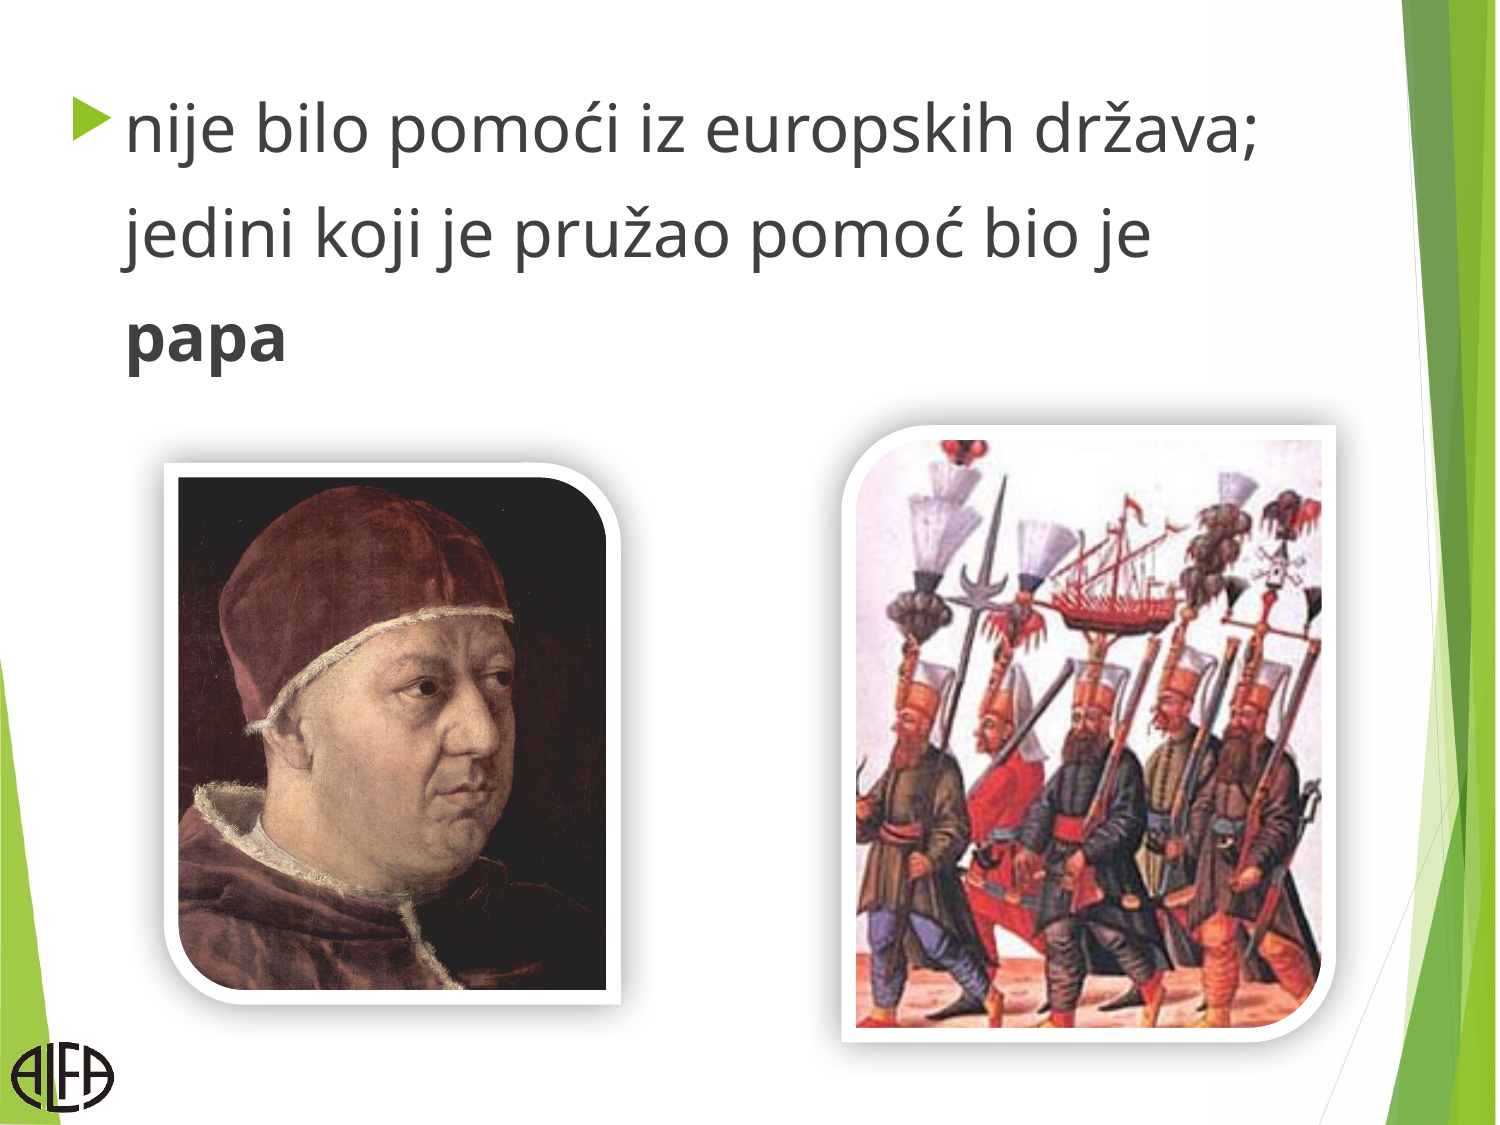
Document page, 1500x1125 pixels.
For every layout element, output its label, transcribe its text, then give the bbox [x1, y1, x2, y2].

list nije bilo pomoći iz europskih država; jedini koji je pružao pomoć bio je papa [53, 54, 1282, 386]
picture [0, 0, 1496, 1125]
